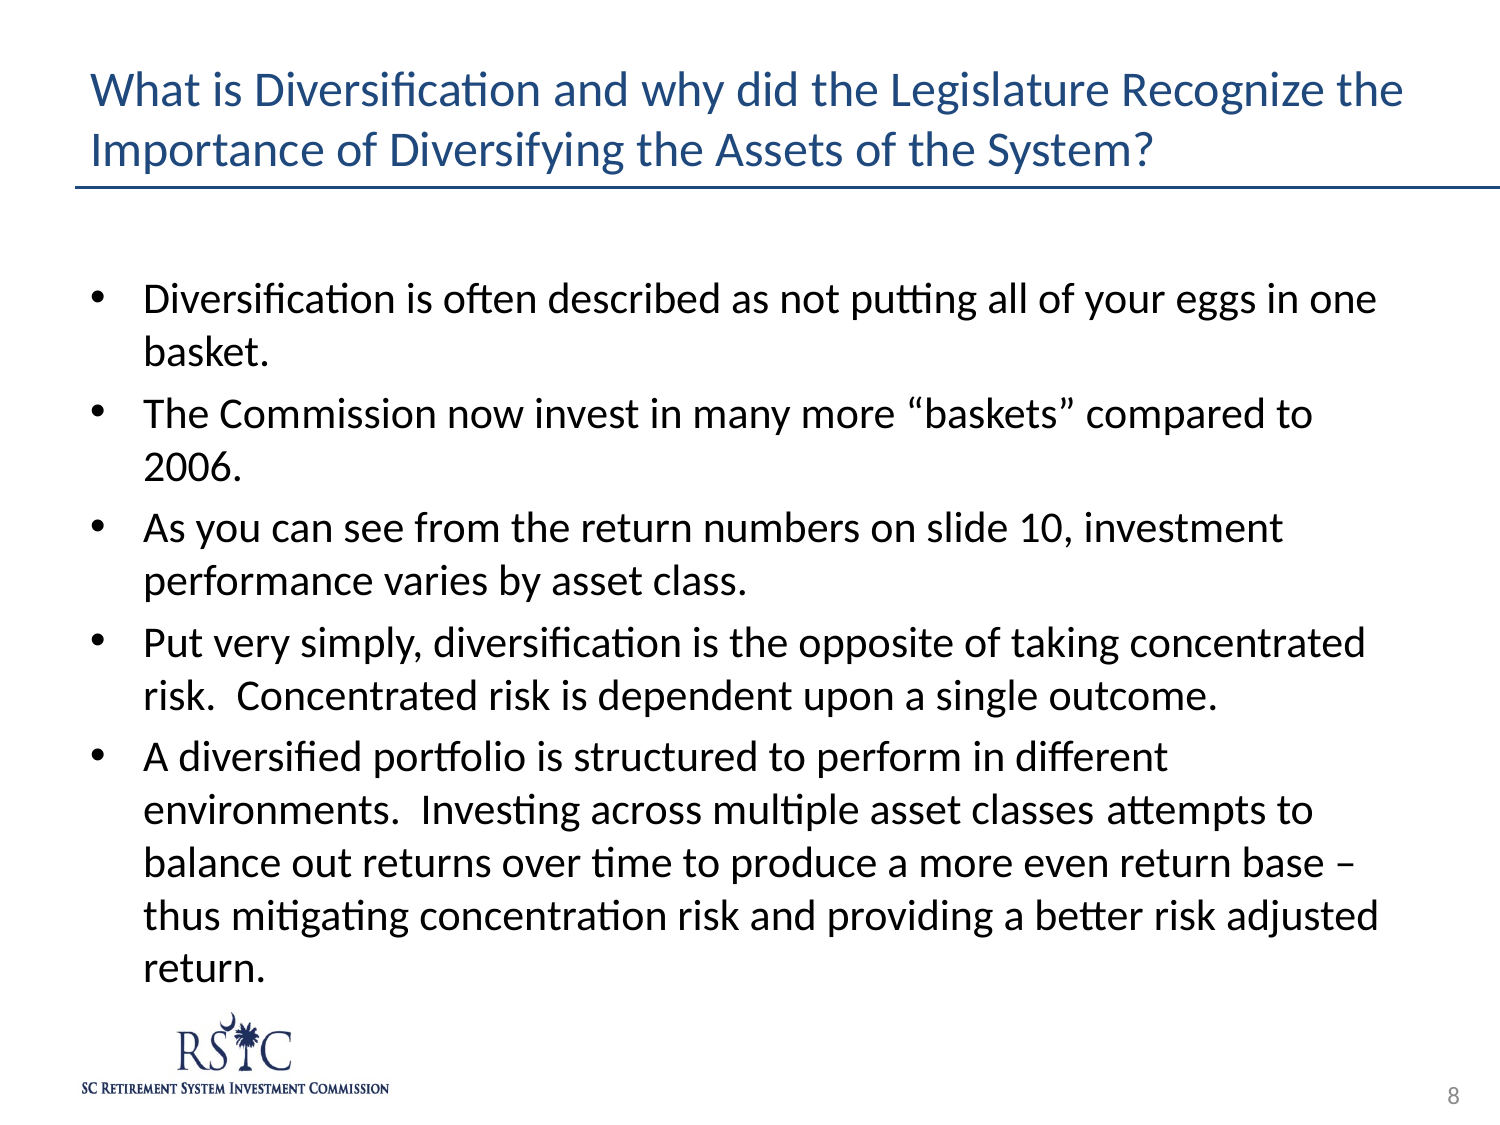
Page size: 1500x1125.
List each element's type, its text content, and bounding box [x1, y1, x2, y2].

text_box 8 [1125, 1065, 1475, 1125]
text_box [56, 1012, 413, 1119]
list Diversification is often described as not putting all of your eggs in one basket. The Commission now invest in many more “baskets” compared to 2006. As you can see from the return numbers on slide 10, investment performance varies by asset class. Put very simply, diversification is the opposite of taking concentrated risk. Concentrated risk is dependent upon a single outcome. A diversified portfolio is structured to perform in different environments. Investing across multiple asset classes attempts to balance out returns over time to produce a more even return base – thus mitigating concentration risk and providing a better risk adjusted return. [75, 262, 1425, 1000]
title What is Diversification and why did the Legislature Recognize the Importance of Diversifying the Assets of the System? [75, 20, 1425, 213]
